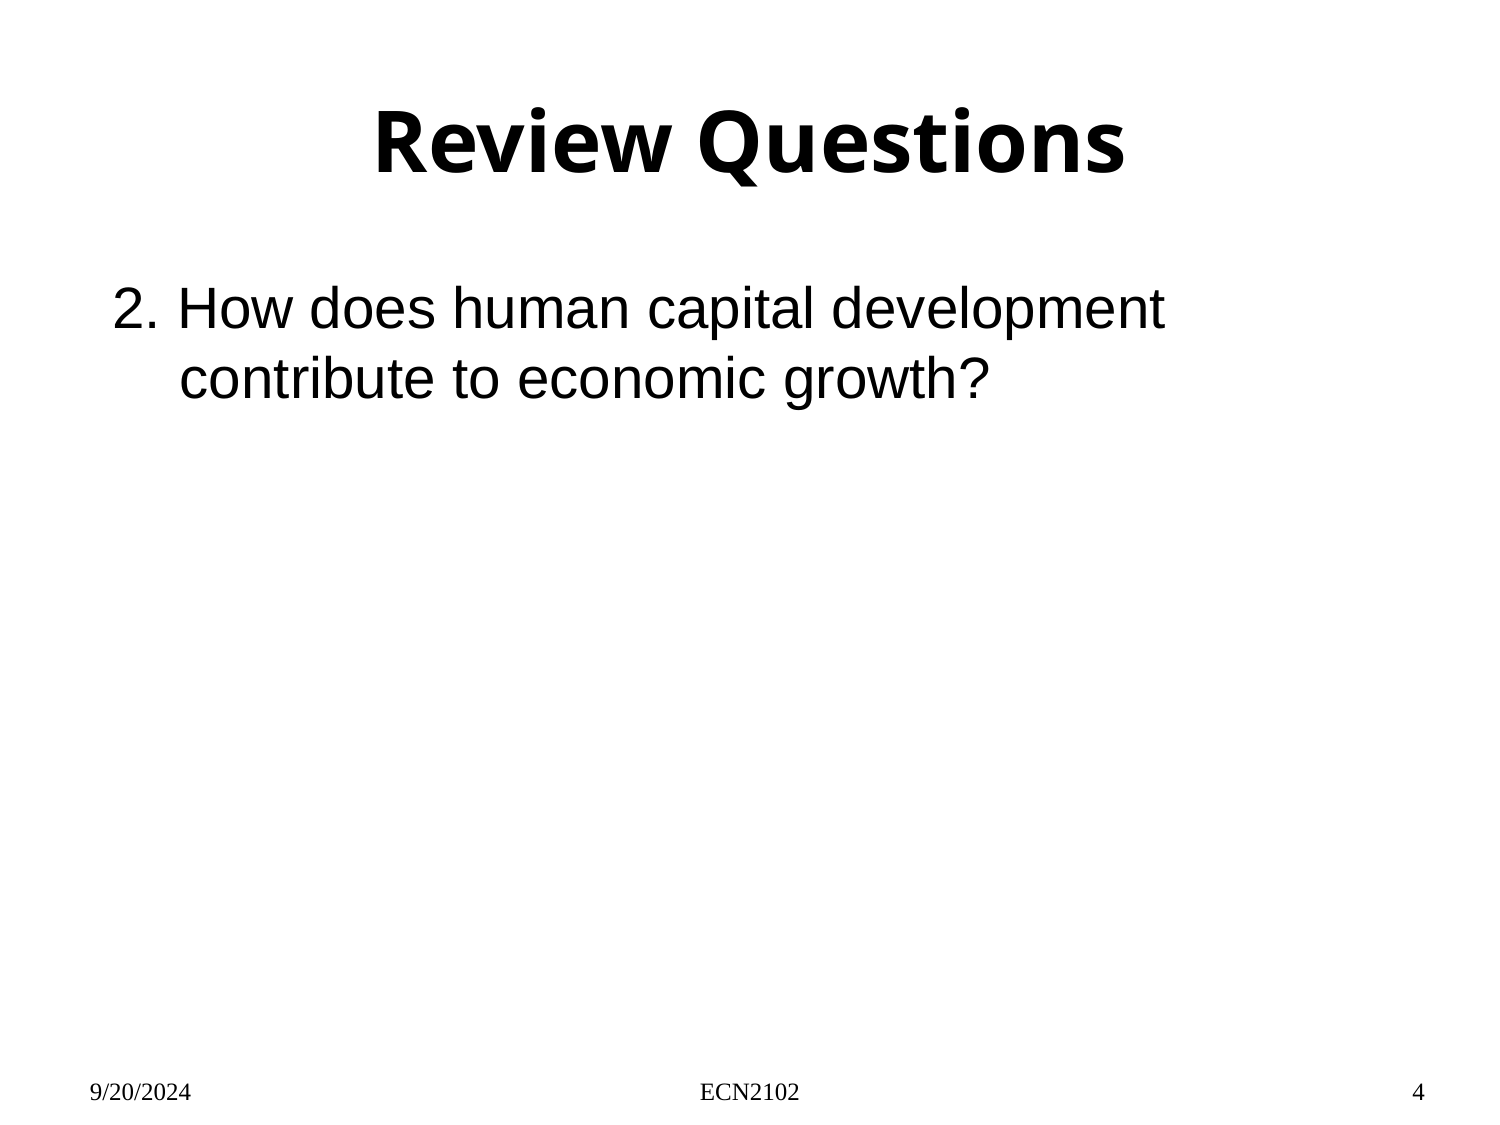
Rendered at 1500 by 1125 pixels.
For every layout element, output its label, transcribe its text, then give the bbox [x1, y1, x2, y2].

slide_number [75, 1052, 425, 1113]
slide_number 4 [1299, 1052, 1425, 1113]
list 2. How does human capital development contribute to economic growth? [75, 262, 1425, 1035]
footer ECN2102 [512, 1052, 988, 1113]
title Review Questions [75, 45, 1425, 233]
